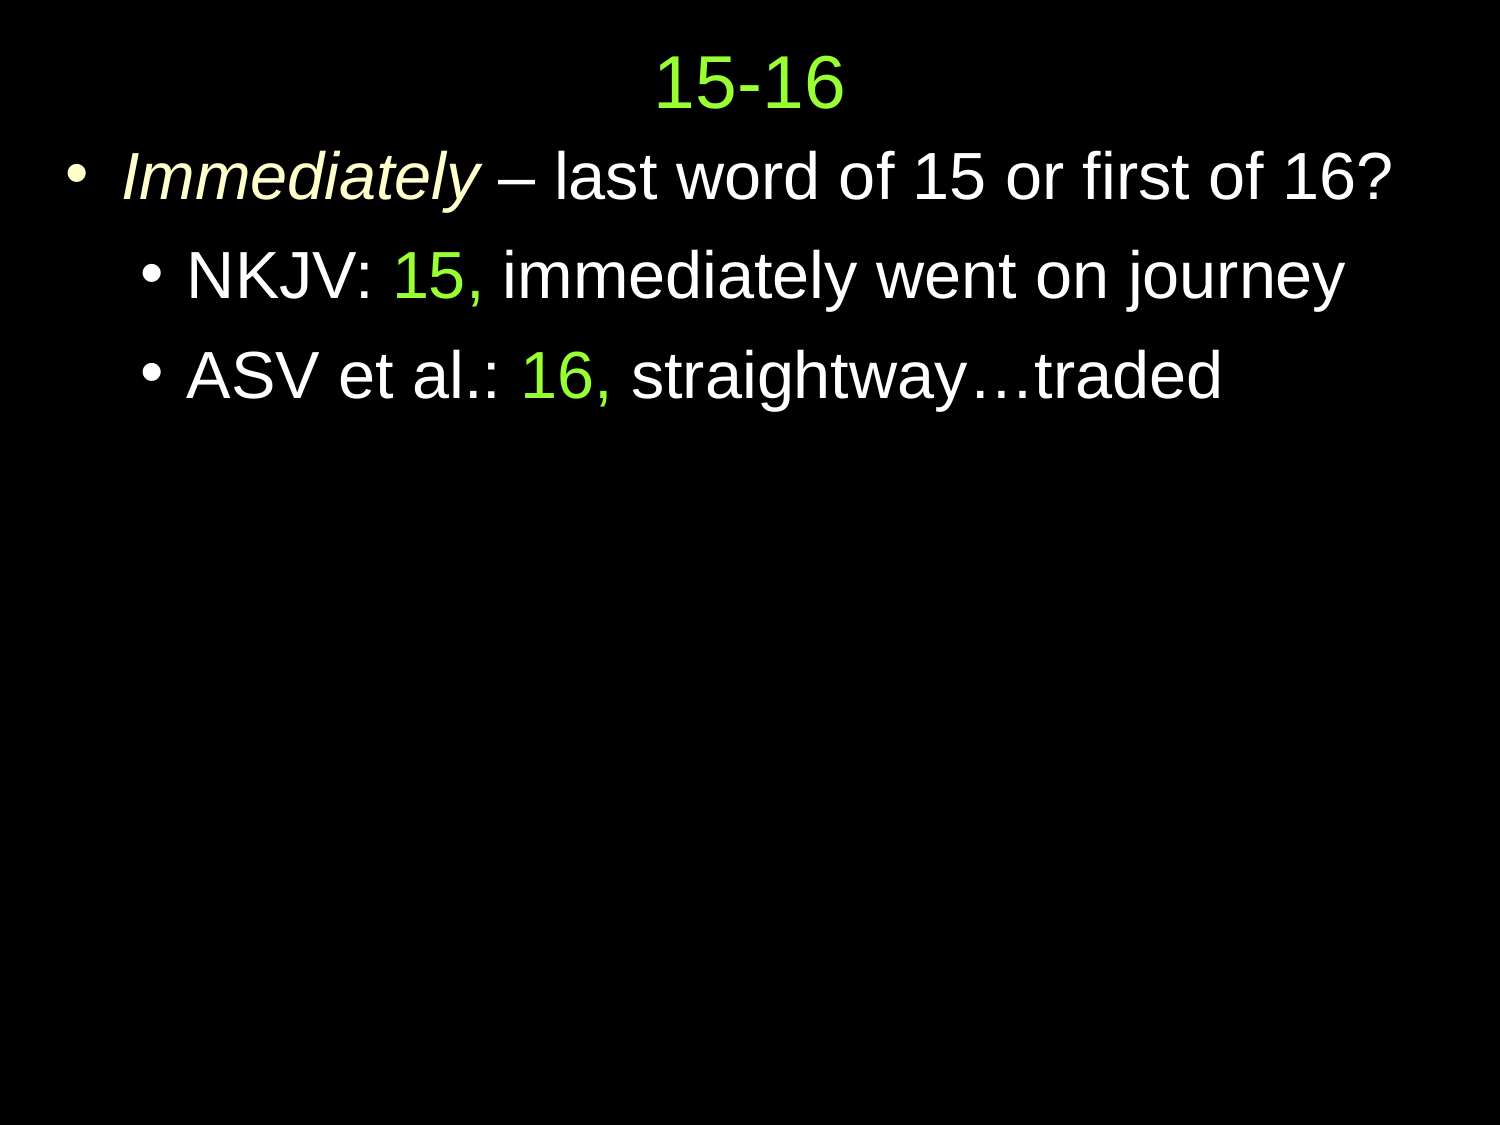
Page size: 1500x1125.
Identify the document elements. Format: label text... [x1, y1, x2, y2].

list Immediately – last word of 15 or first of 16? NKJV: 15, immediately went on journey ASV et al.: 16, straightway…traded [50, 125, 1450, 1088]
title 15-16 [75, 31, 1425, 125]
